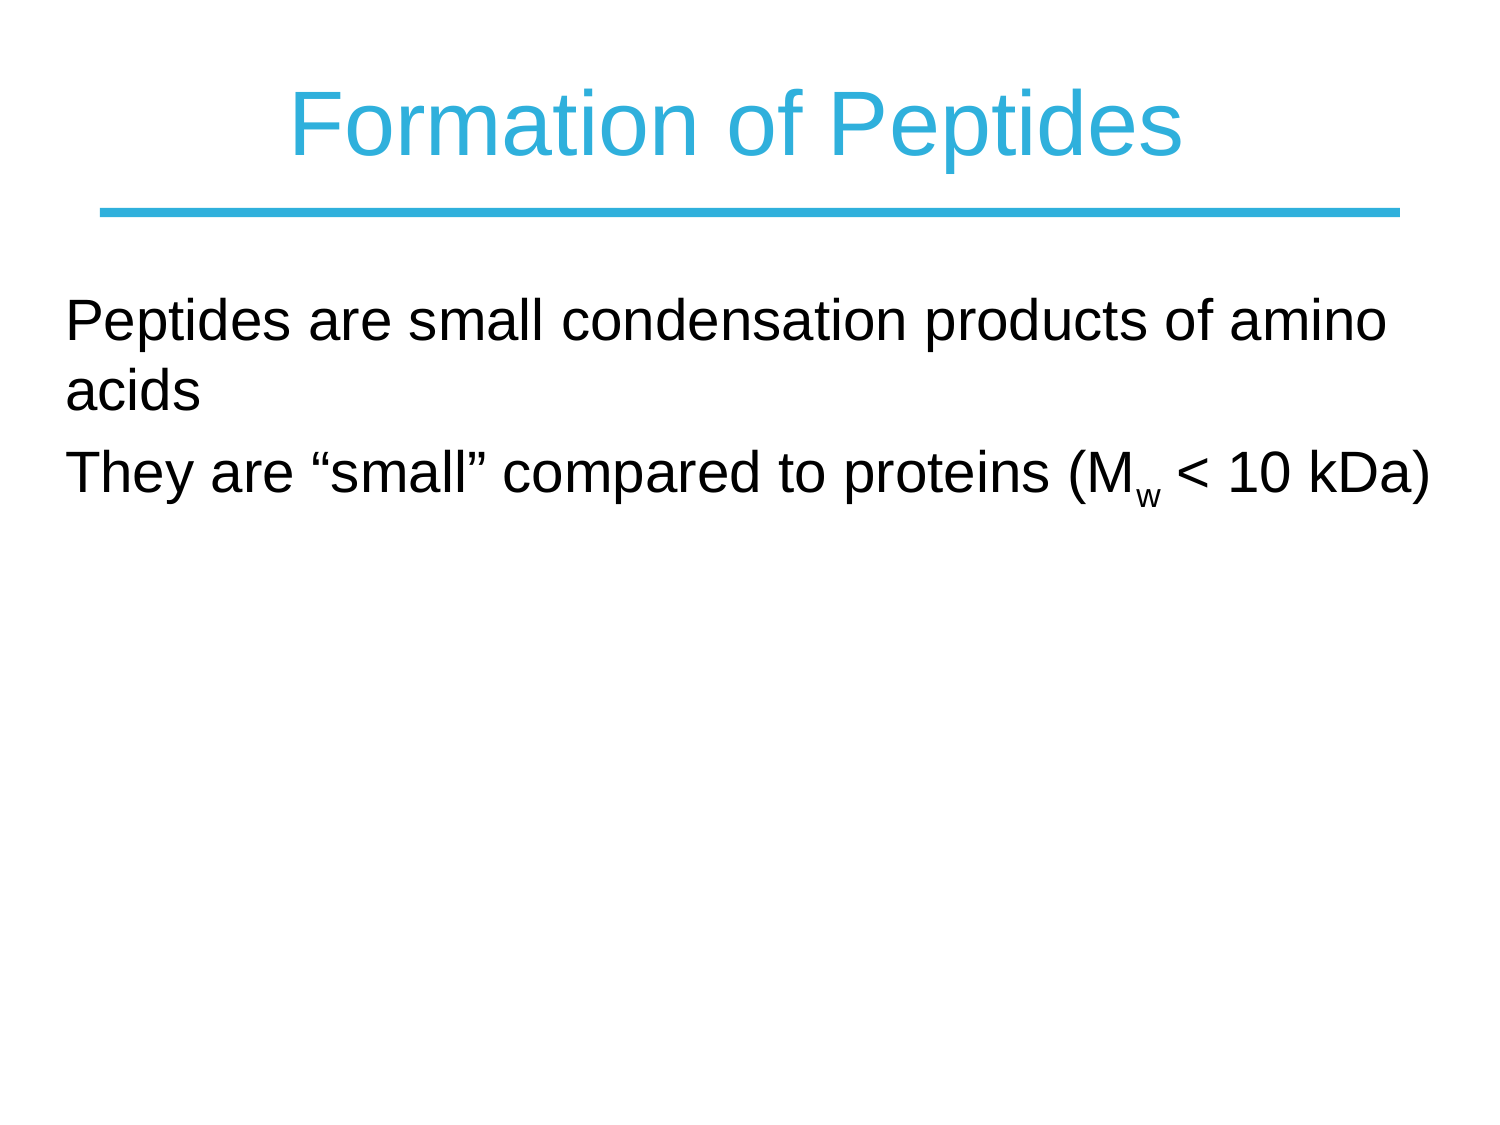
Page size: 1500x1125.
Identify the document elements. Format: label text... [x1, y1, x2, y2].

title Formation of Peptides [112, 24, 1388, 212]
subtitle Peptides are small condensation products of amino acids They are “small” compared to proteins (Mw < 10 kDa) [49, 274, 1451, 651]
